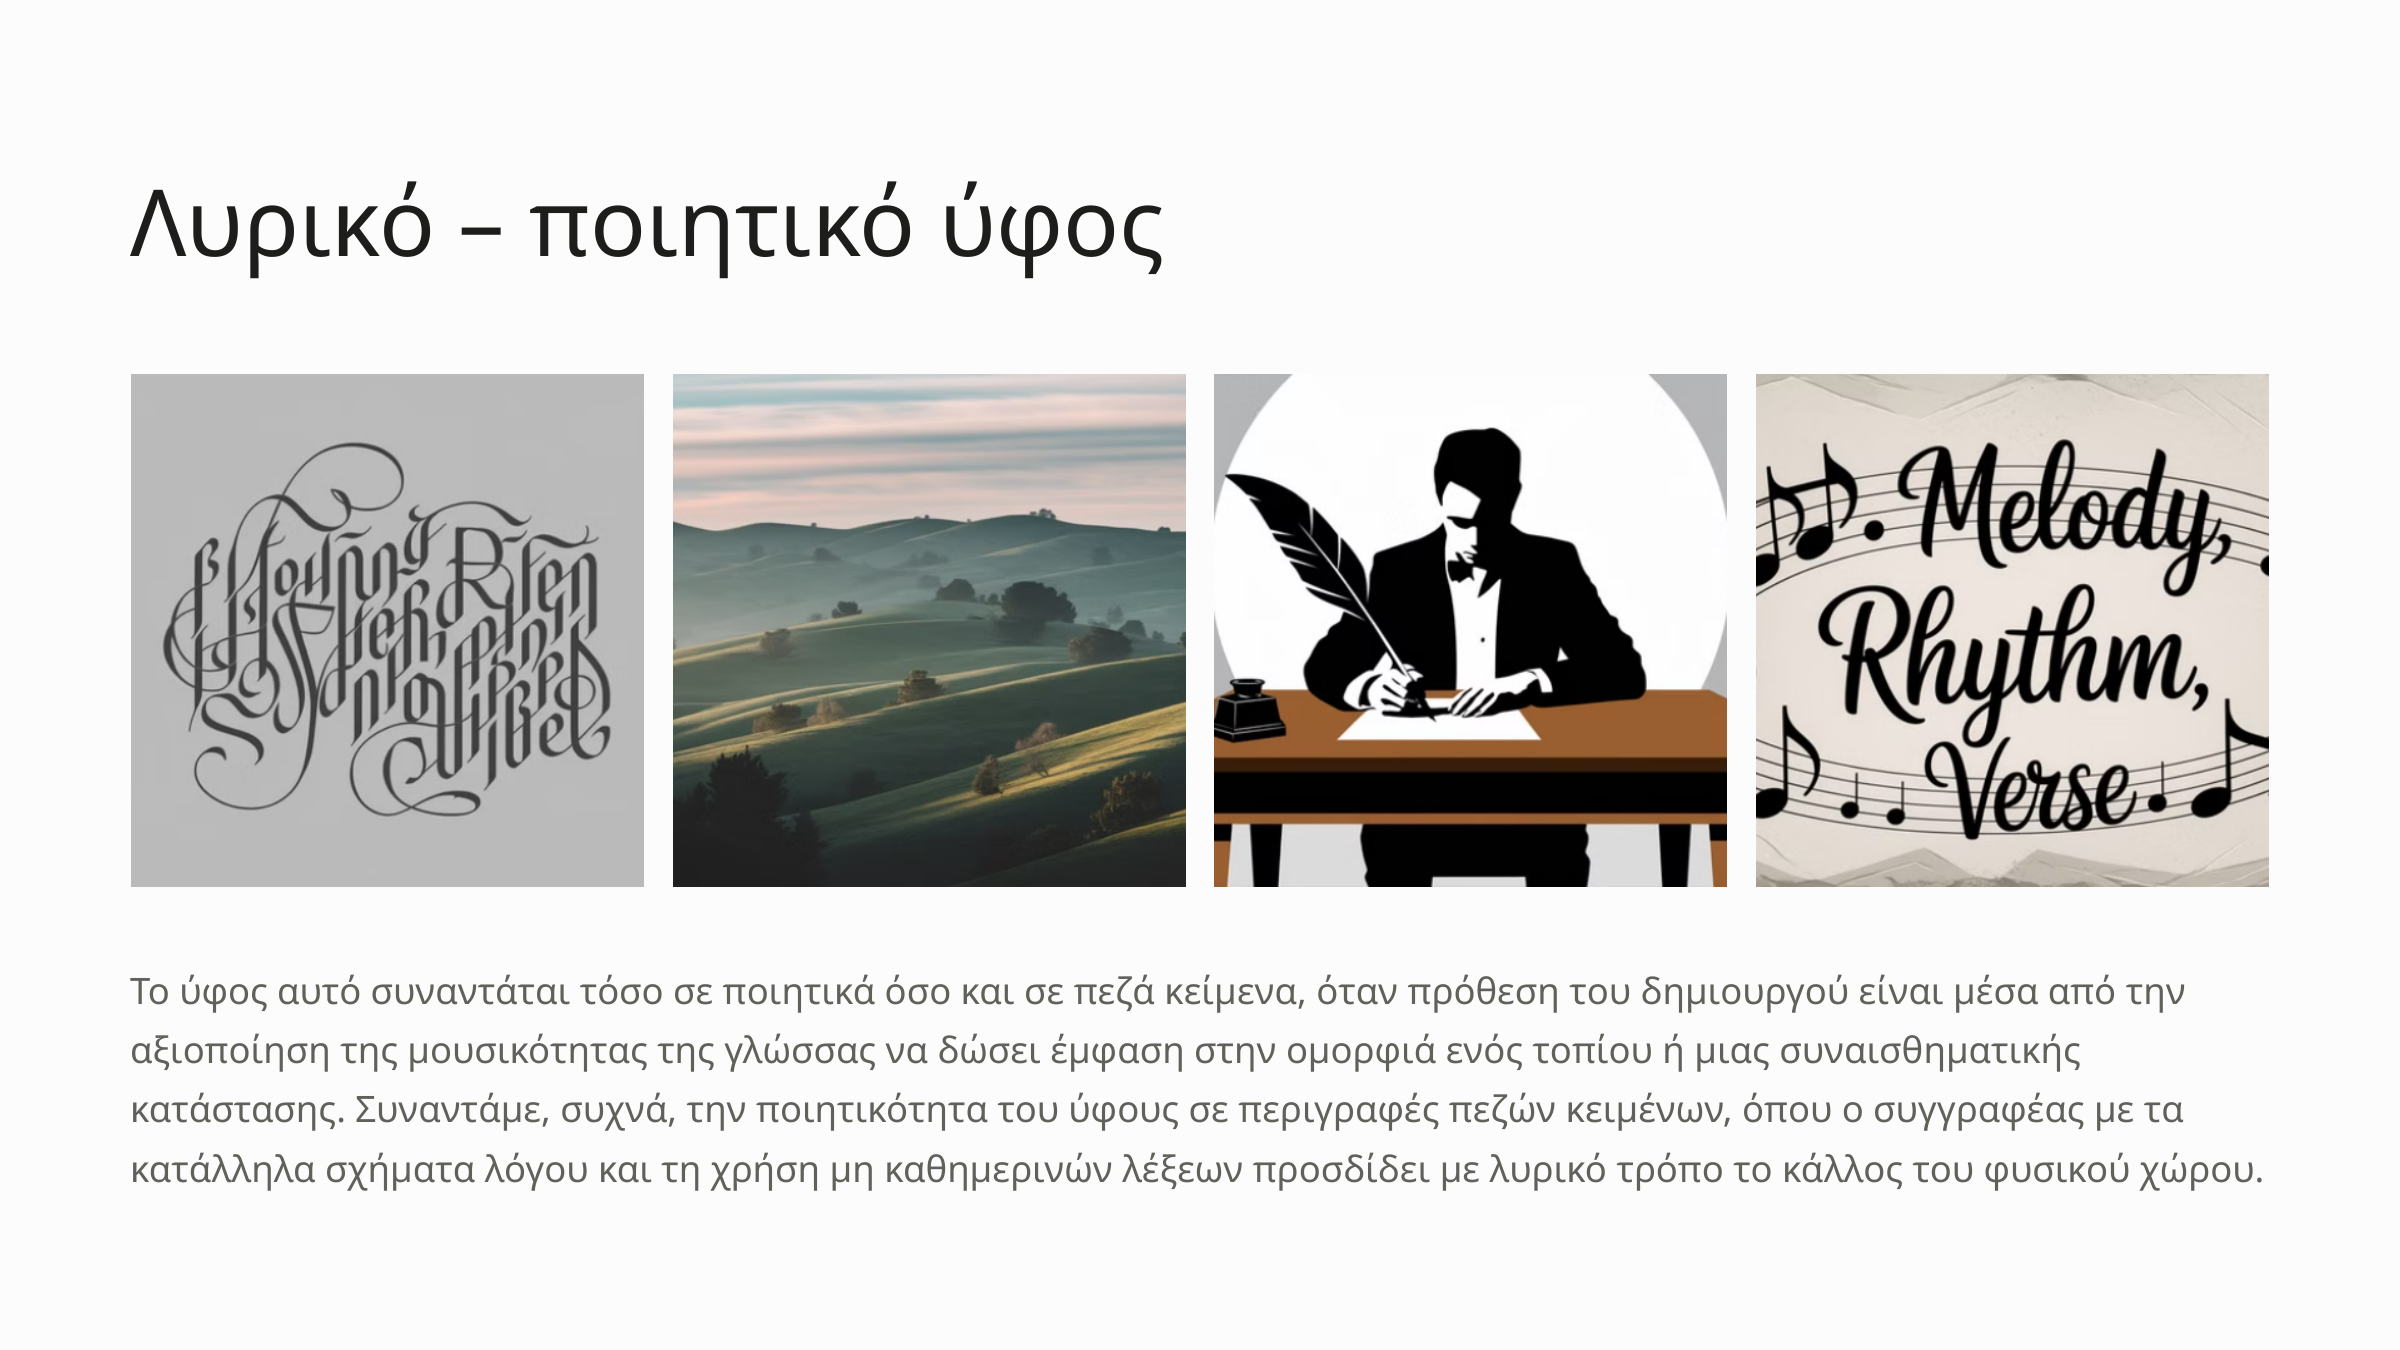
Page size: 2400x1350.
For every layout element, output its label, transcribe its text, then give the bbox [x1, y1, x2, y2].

picture [131, 374, 644, 887]
text_box Το ύφος αυτό συναντάται τόσο σε ποιητικά όσο και σε πεζά κείμενα, όταν πρόθεση του δημιουργού είναι μέσα από την αξιοποίηση της μουσικότητας της γλώσσας να δώσει έμφαση στην ομορφιά ενός τοπίου ή μιας συναισθηματικής κατάστασης. Συναντάμε, συχνά, την ποιητικότητα του ύφους σε περιγραφές πεζών κειμένων, όπου ο συγγραφέας με τα κατάλληλα σχήματα λόγου και τη χρήση μη καθημερινών λέξεων προσδίδει με λυρικό τρόπο το κάλλος του φυσικού χώρου. [130, 952, 2270, 1191]
picture [673, 374, 1186, 887]
text_box Λυρικό – ποιητικό ύφος [130, 159, 1174, 276]
picture [1214, 374, 1727, 887]
picture [1756, 374, 2269, 887]
